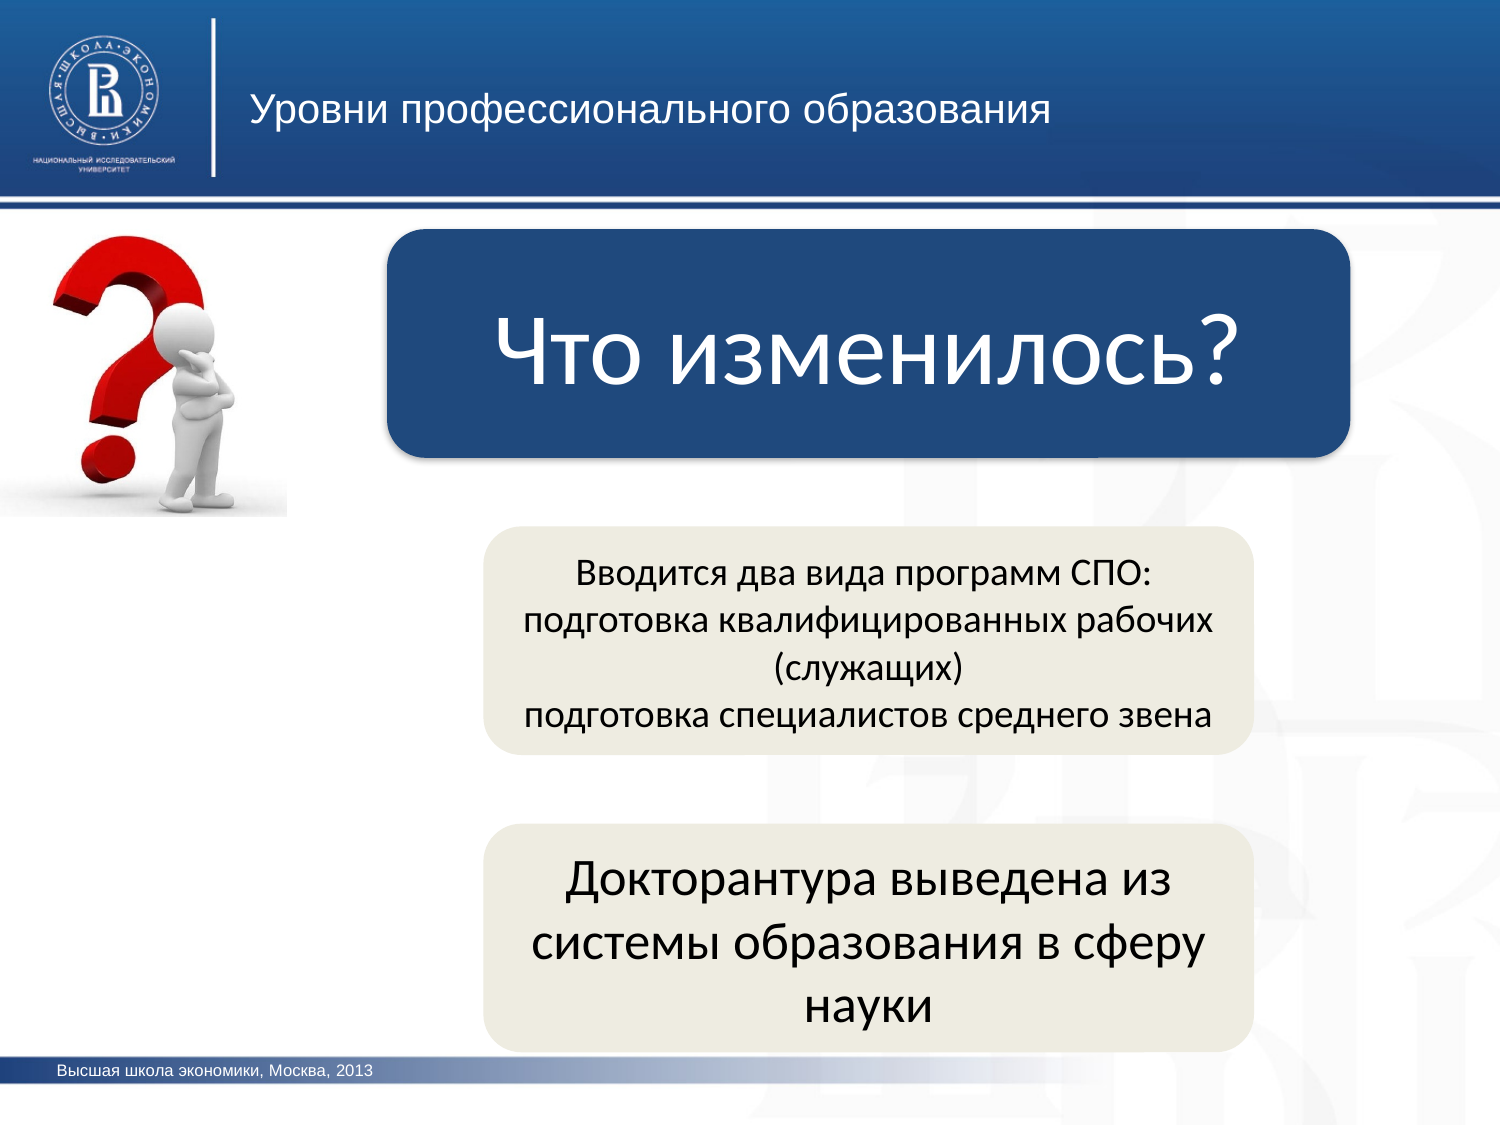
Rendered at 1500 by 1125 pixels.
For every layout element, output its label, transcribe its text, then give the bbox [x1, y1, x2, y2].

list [266, 228, 1472, 1053]
text_box Уровни профессионального образования [234, 43, 1409, 171]
text_box Высшая школа экономики, Москва, 2013 [41, 1052, 722, 1093]
picture [0, 0, 1500, 1125]
